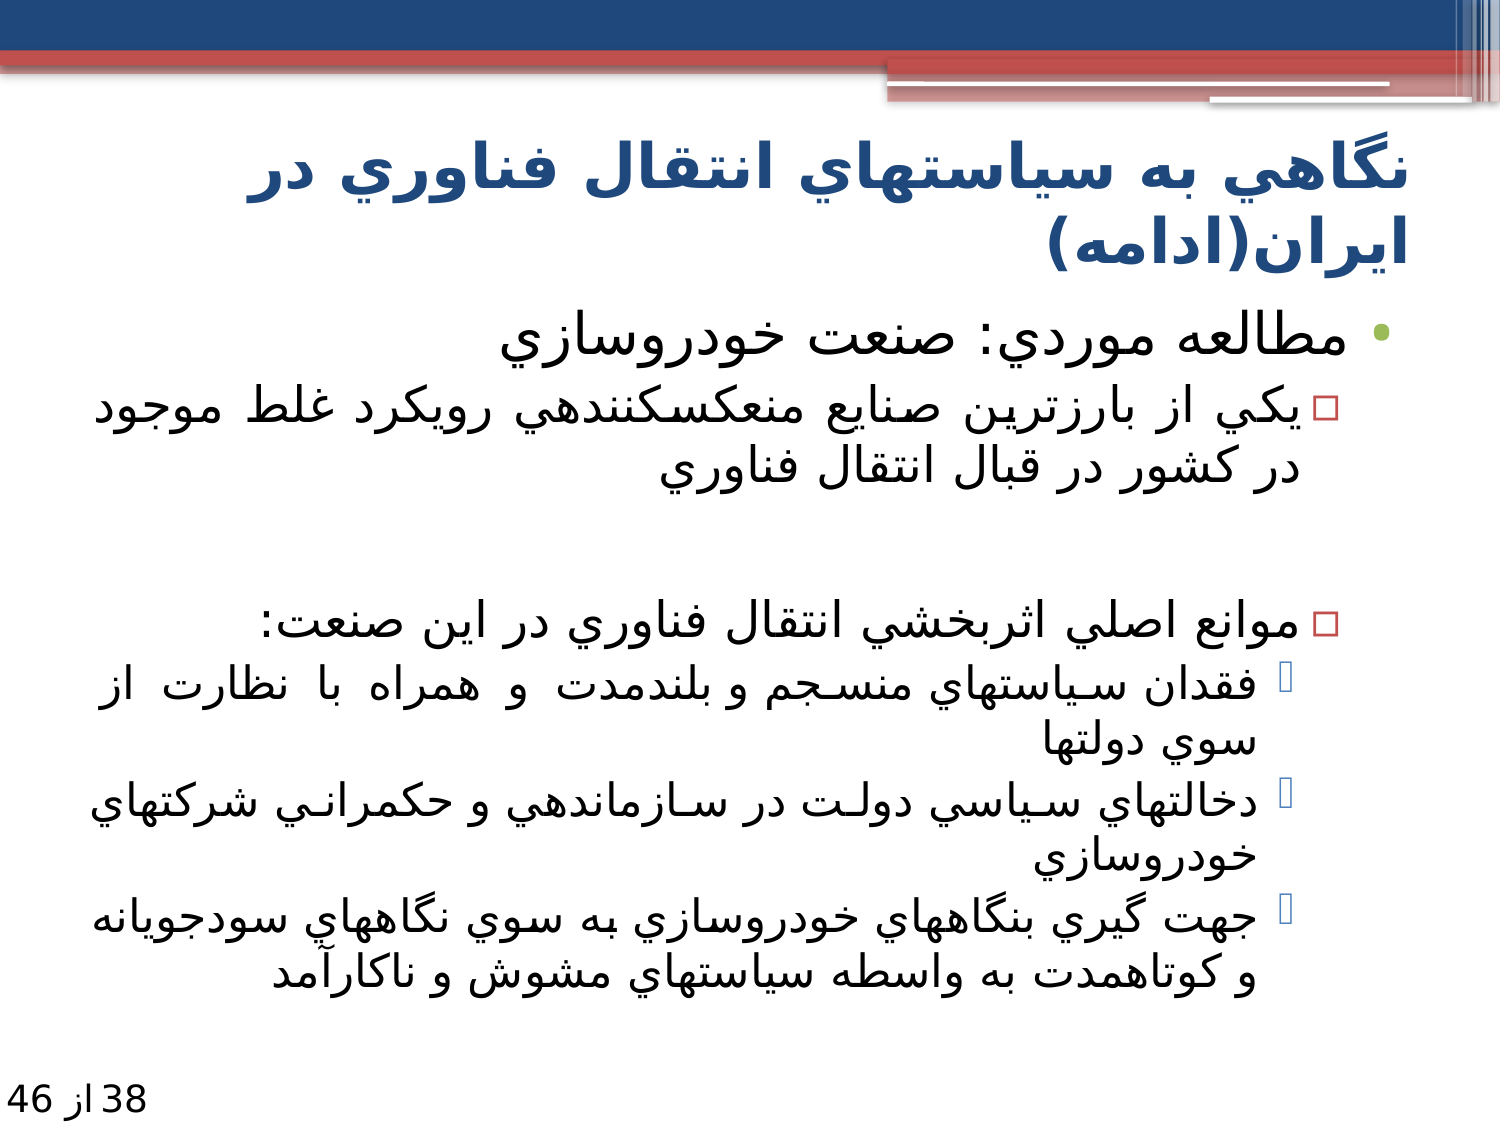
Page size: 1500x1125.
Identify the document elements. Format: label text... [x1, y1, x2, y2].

slide_number 38 [37, 1067, 163, 1125]
footer از 46 [0, 1068, 37, 1125]
text_box نگاهي به سياست­هاي انتقال­ فناوري در ایران(ادامه) [76, 113, 1427, 289]
list مطالعه موردي: صنعت خودروسازي يكي از بارزترين صنايع منعكس­كننده­ي رويكرد غلط موجود در كشور در قبال انتقال فناوري موانع اصلي اثربخشي انتقال فناوري در اين صنعت: فقدان سياست­هاي منسجم و بلندمدت و همراه با نظارت از سوي دولتها دخالت­هاي سياسي دولت در سازمان­دهي و حكمراني شركت­هاي خودروسازي جهت گيري بنگاه­هاي خودروسازي به سوي نگاه­هاي سودجويانه­ و كوتاه­مدت به واسطه سياستهاي مشوش و ناكارآمد [75, 288, 1425, 1079]
